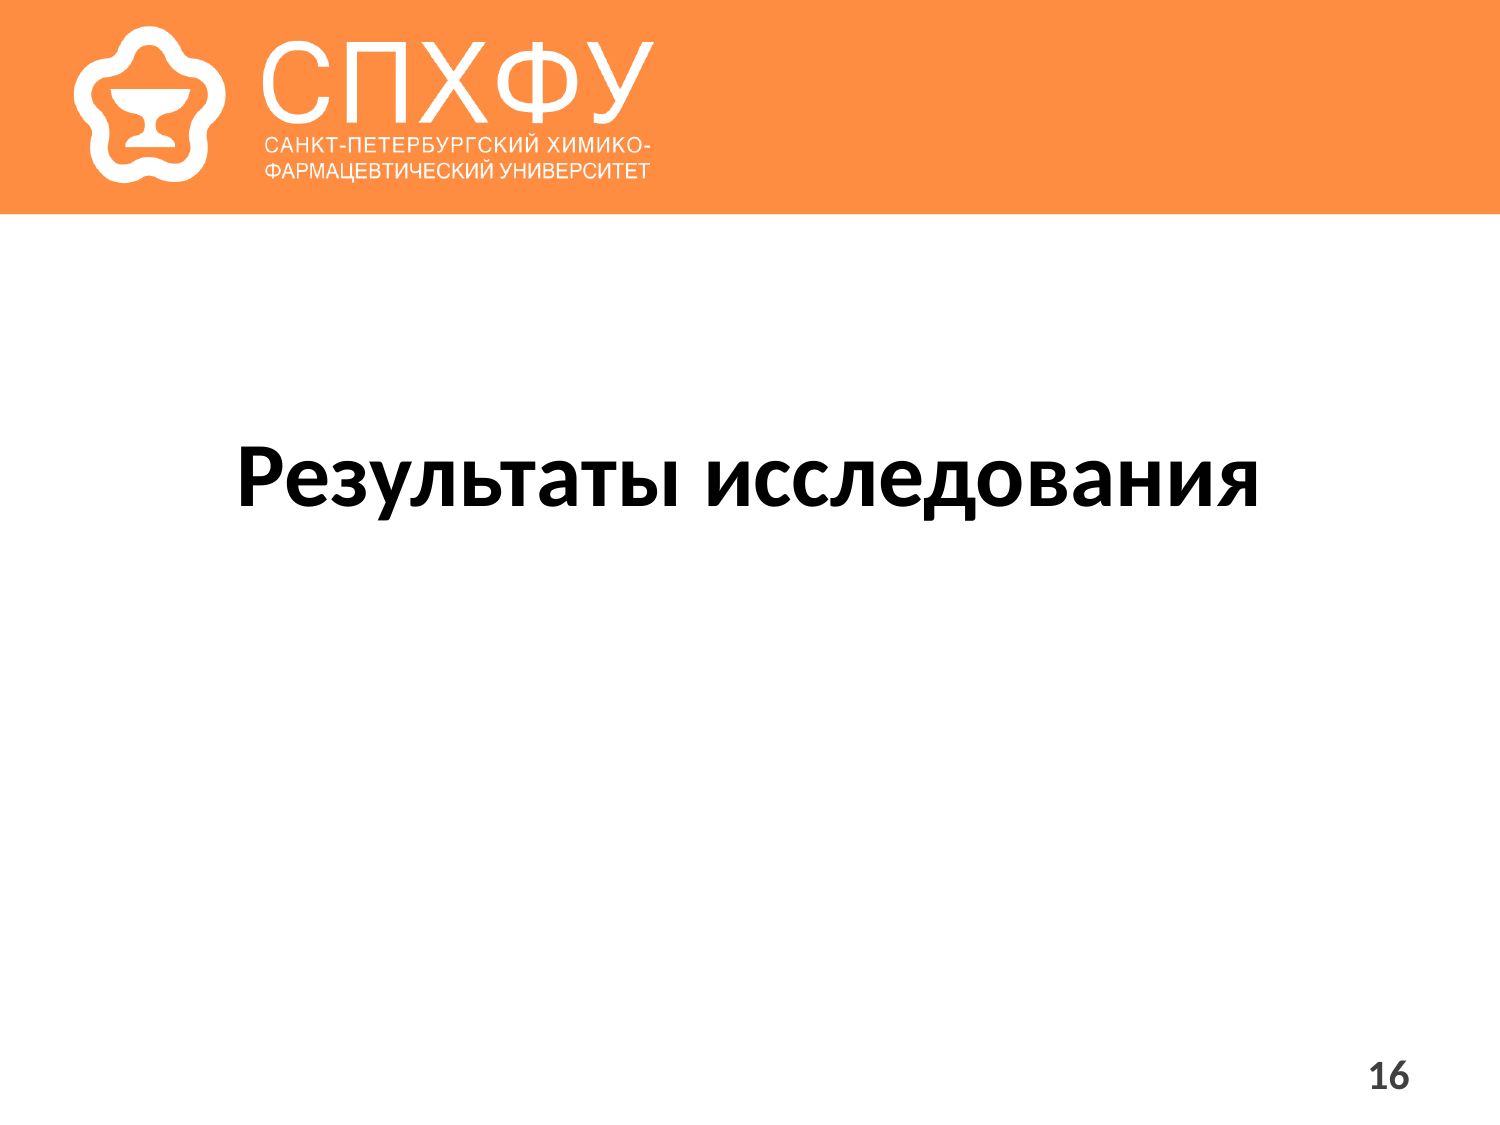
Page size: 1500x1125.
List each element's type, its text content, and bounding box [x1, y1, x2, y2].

title Результаты исследования [112, 349, 1388, 591]
picture [0, 0, 1500, 1125]
slide_number 16 [1074, 1042, 1425, 1103]
